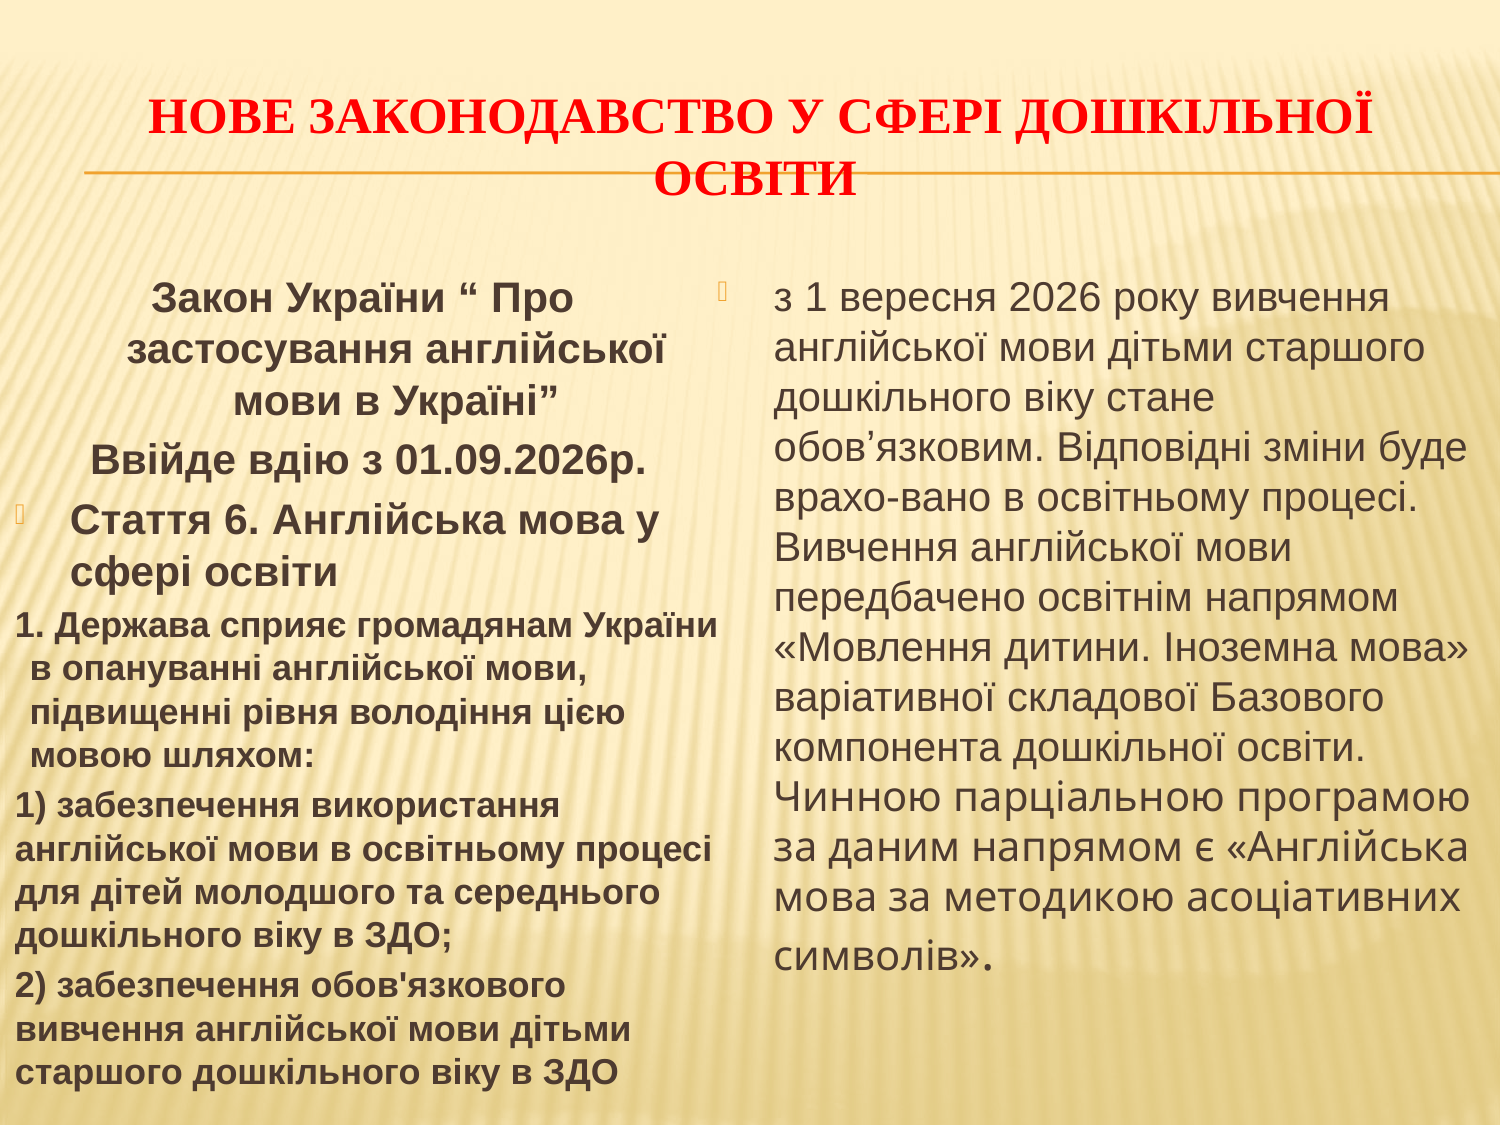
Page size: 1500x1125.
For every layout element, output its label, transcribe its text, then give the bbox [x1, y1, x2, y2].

list Закон України “ Про застосування англійської мови в Україні” Ввійде вдію з 01.09.2026р. Стаття 6. Англійська мова у сфері освіти 1. Держава сприяє громадянам України в опануванні англійської мови, підвищенні рівня володіння цією мовою шляхом: 1) забезпечення використання англійської мови в освітньому процесі для дітей молодшого та середнього дошкільного віку в ЗДО; 2) забезпечення обов'язкового вивчення англійської мови дітьми старшого дошкільного віку в ЗДО [0, 262, 738, 1125]
list з 1 вересня 2026 року вивчення англійської мови дітьми старшого дошкільного віку стане обовʼязковим. Відповідні зміни буде врахо-вано в освітньому процесі. Вивчення англійської мови передбачено освітнім напрямом «Мовлення дитини. Іноземна мова» варіативної складової Базового компонента дошкільної освіти. Чинною парціальною програмою за даним напрямом є «Англійська мова за методикою асоціативних символів». [702, 262, 1500, 1094]
title Нове законодавство у сфері дошкільної освіти [49, 75, 1475, 213]
